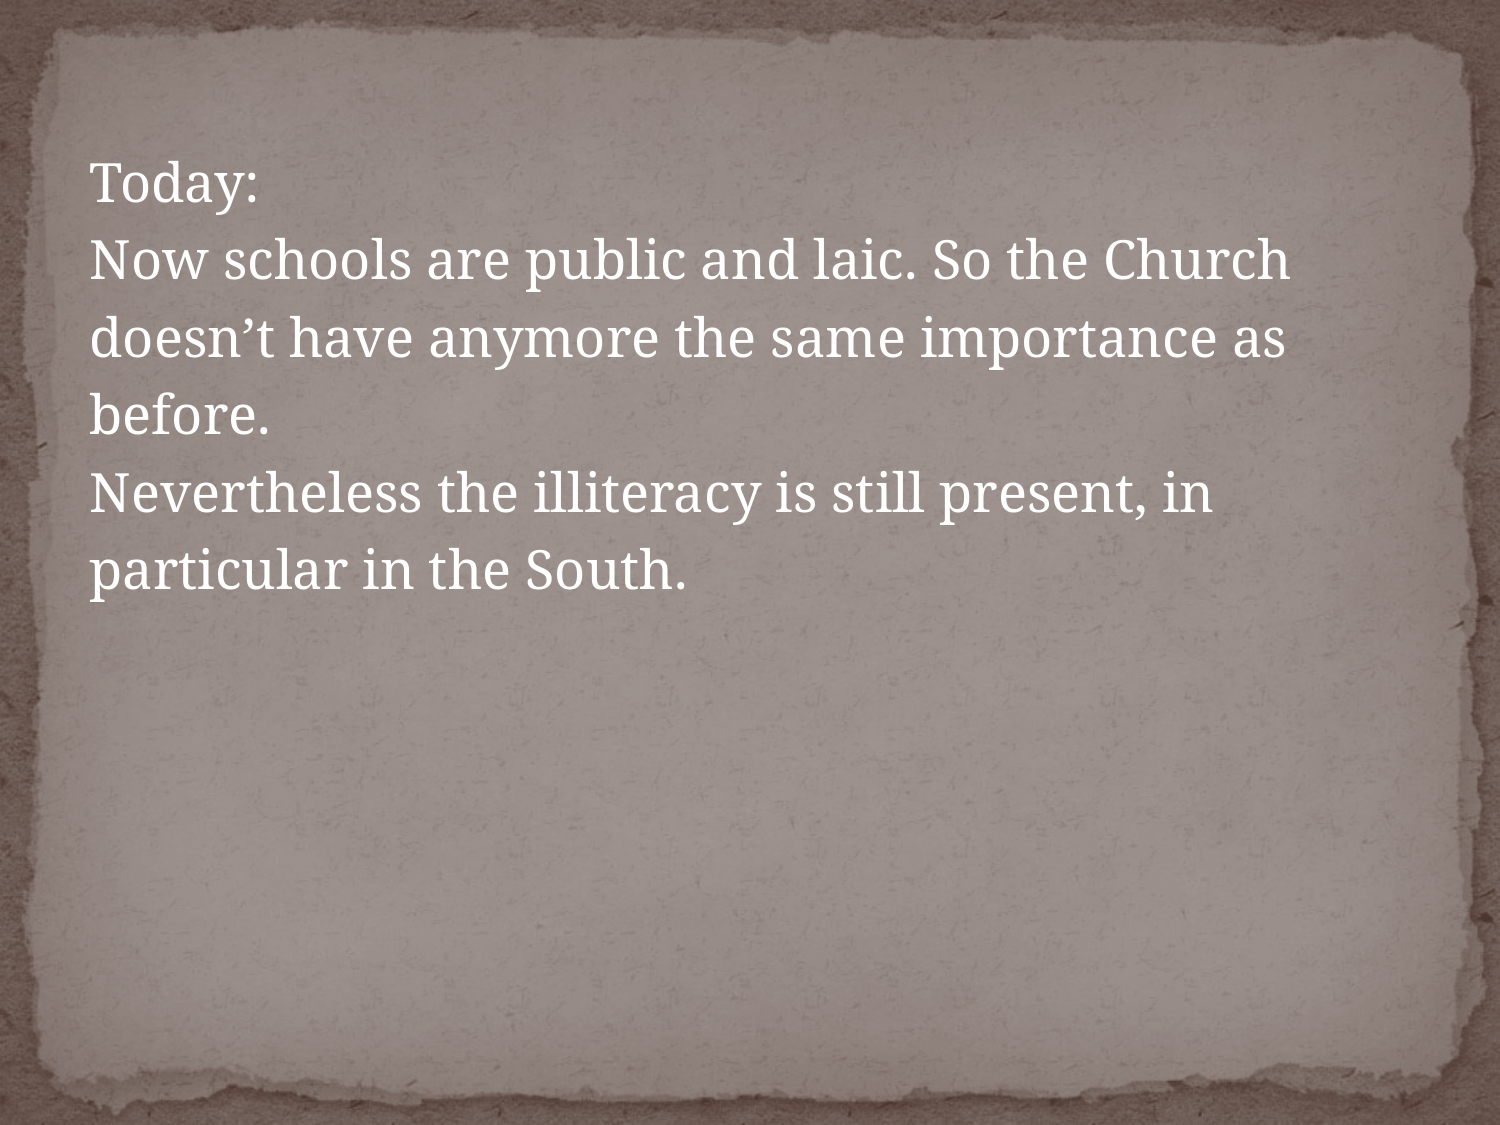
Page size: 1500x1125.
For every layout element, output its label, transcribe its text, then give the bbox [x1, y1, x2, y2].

list Today: Now schools are public and laic. So the Church doesn’t have anymore the same importance as before. Nevertheless the illiteracy is still present, in particular in the South. [75, 140, 1425, 1005]
